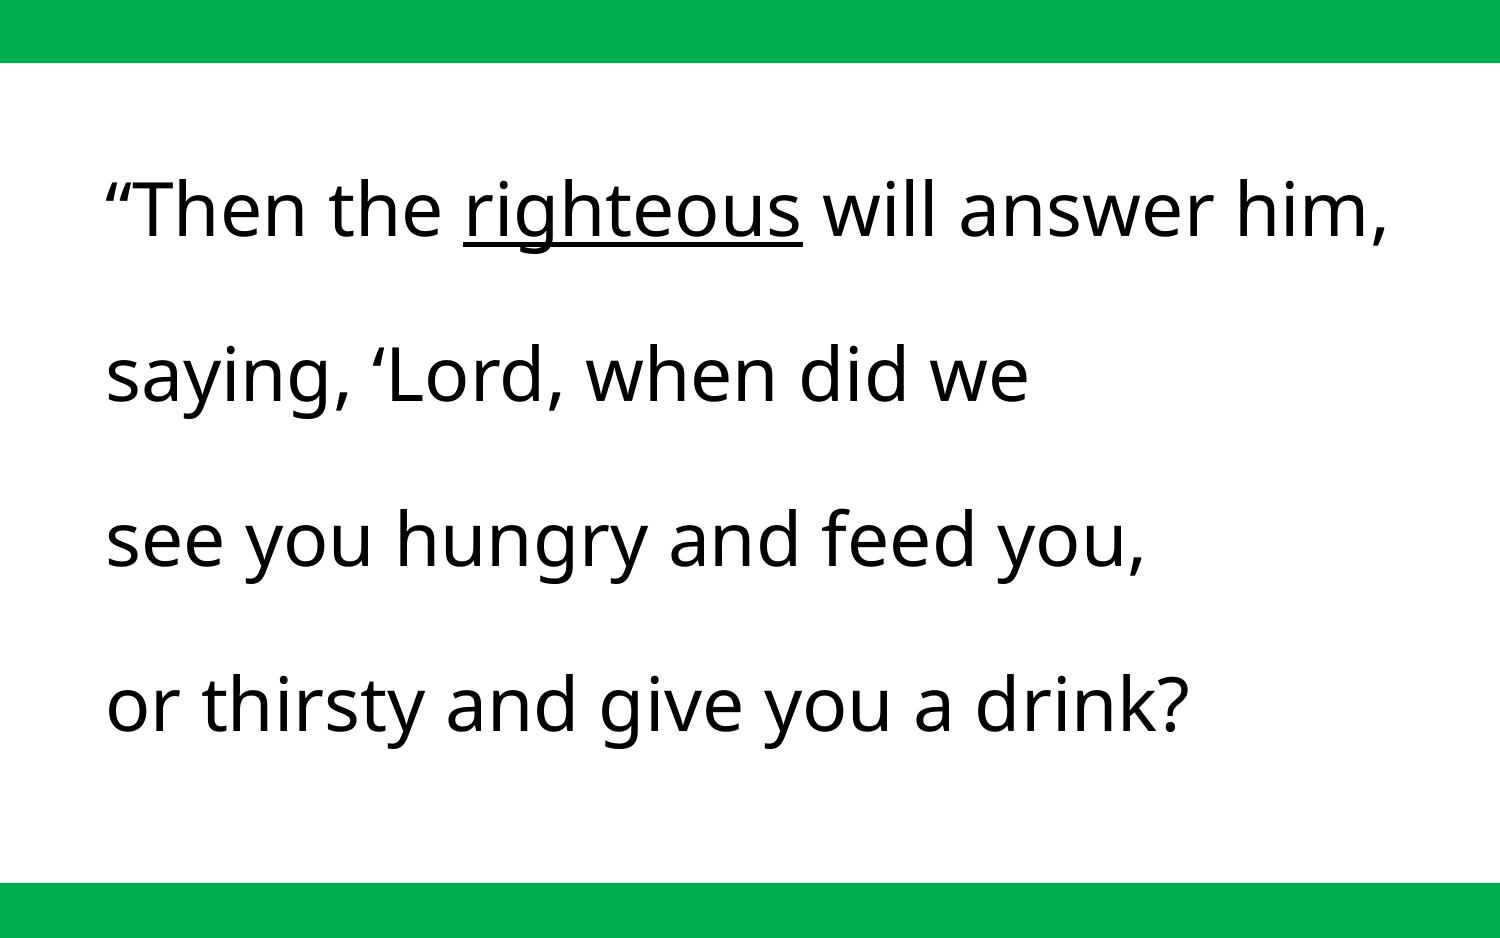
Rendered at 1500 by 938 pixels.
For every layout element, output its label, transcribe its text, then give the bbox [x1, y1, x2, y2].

text_box [0, 882, 1500, 938]
text_box [0, 0, 1500, 64]
text_box saying, ‘Lord, when did we [90, 319, 1274, 424]
text_box “Then the righteous will answer him, [90, 153, 1407, 259]
text_box see you hungry and feed you, [90, 484, 1313, 590]
text_box or thirsty and give you a drink? [90, 648, 1313, 754]
